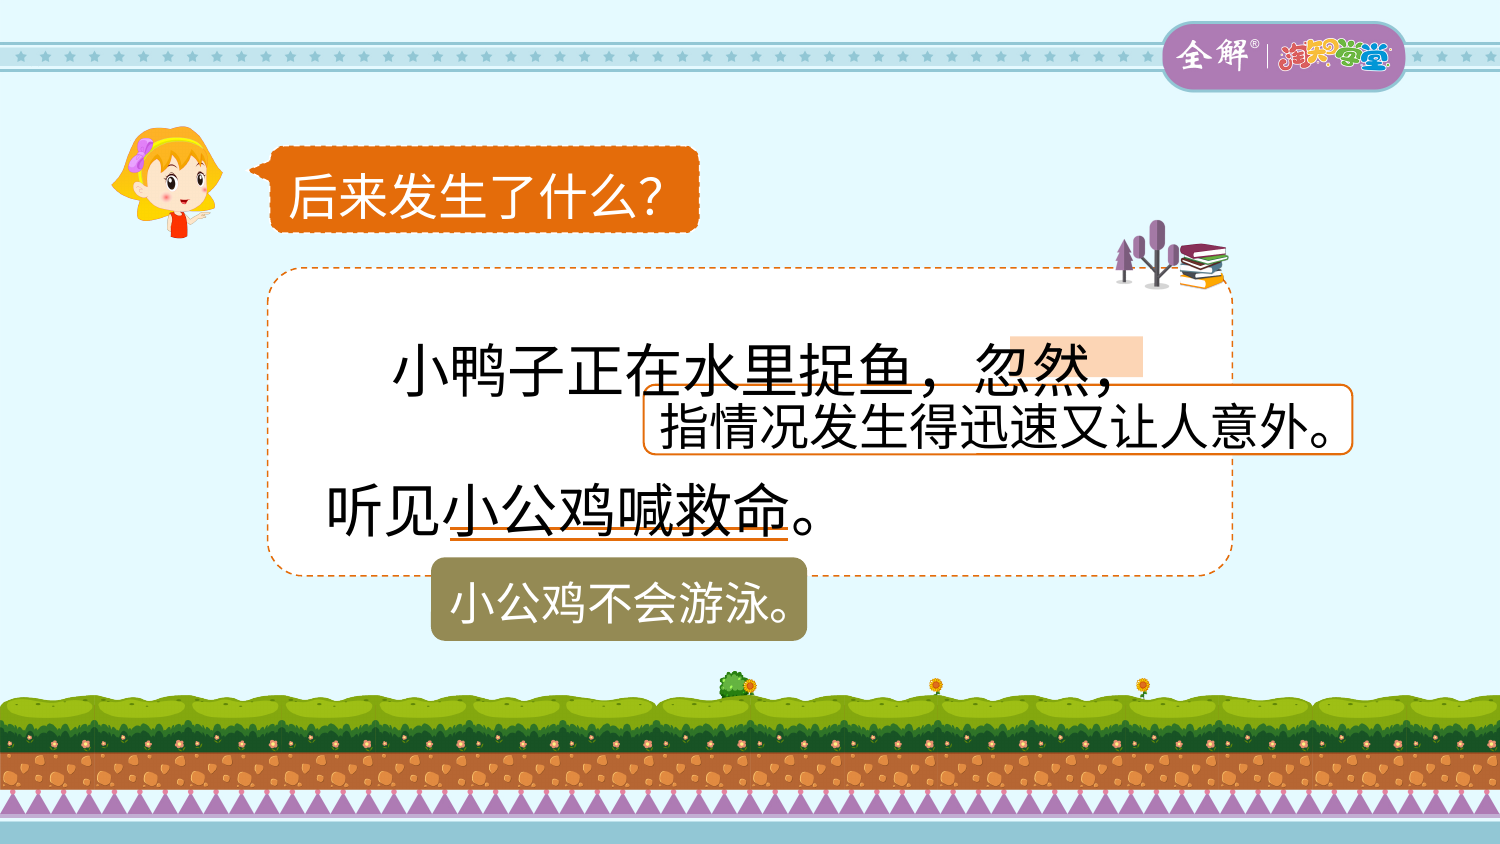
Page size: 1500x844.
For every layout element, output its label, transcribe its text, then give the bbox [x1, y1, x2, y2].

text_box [643, 376, 1353, 465]
text_box [266, 266, 1234, 577]
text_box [101, 116, 700, 251]
picture [0, 0, 1500, 844]
text_box 小鸭子正在水里捉鱼，忽然，听见小公鸡喊救命。 [310, 256, 1190, 552]
text_box 小公鸡不会游泳。 [430, 557, 808, 641]
